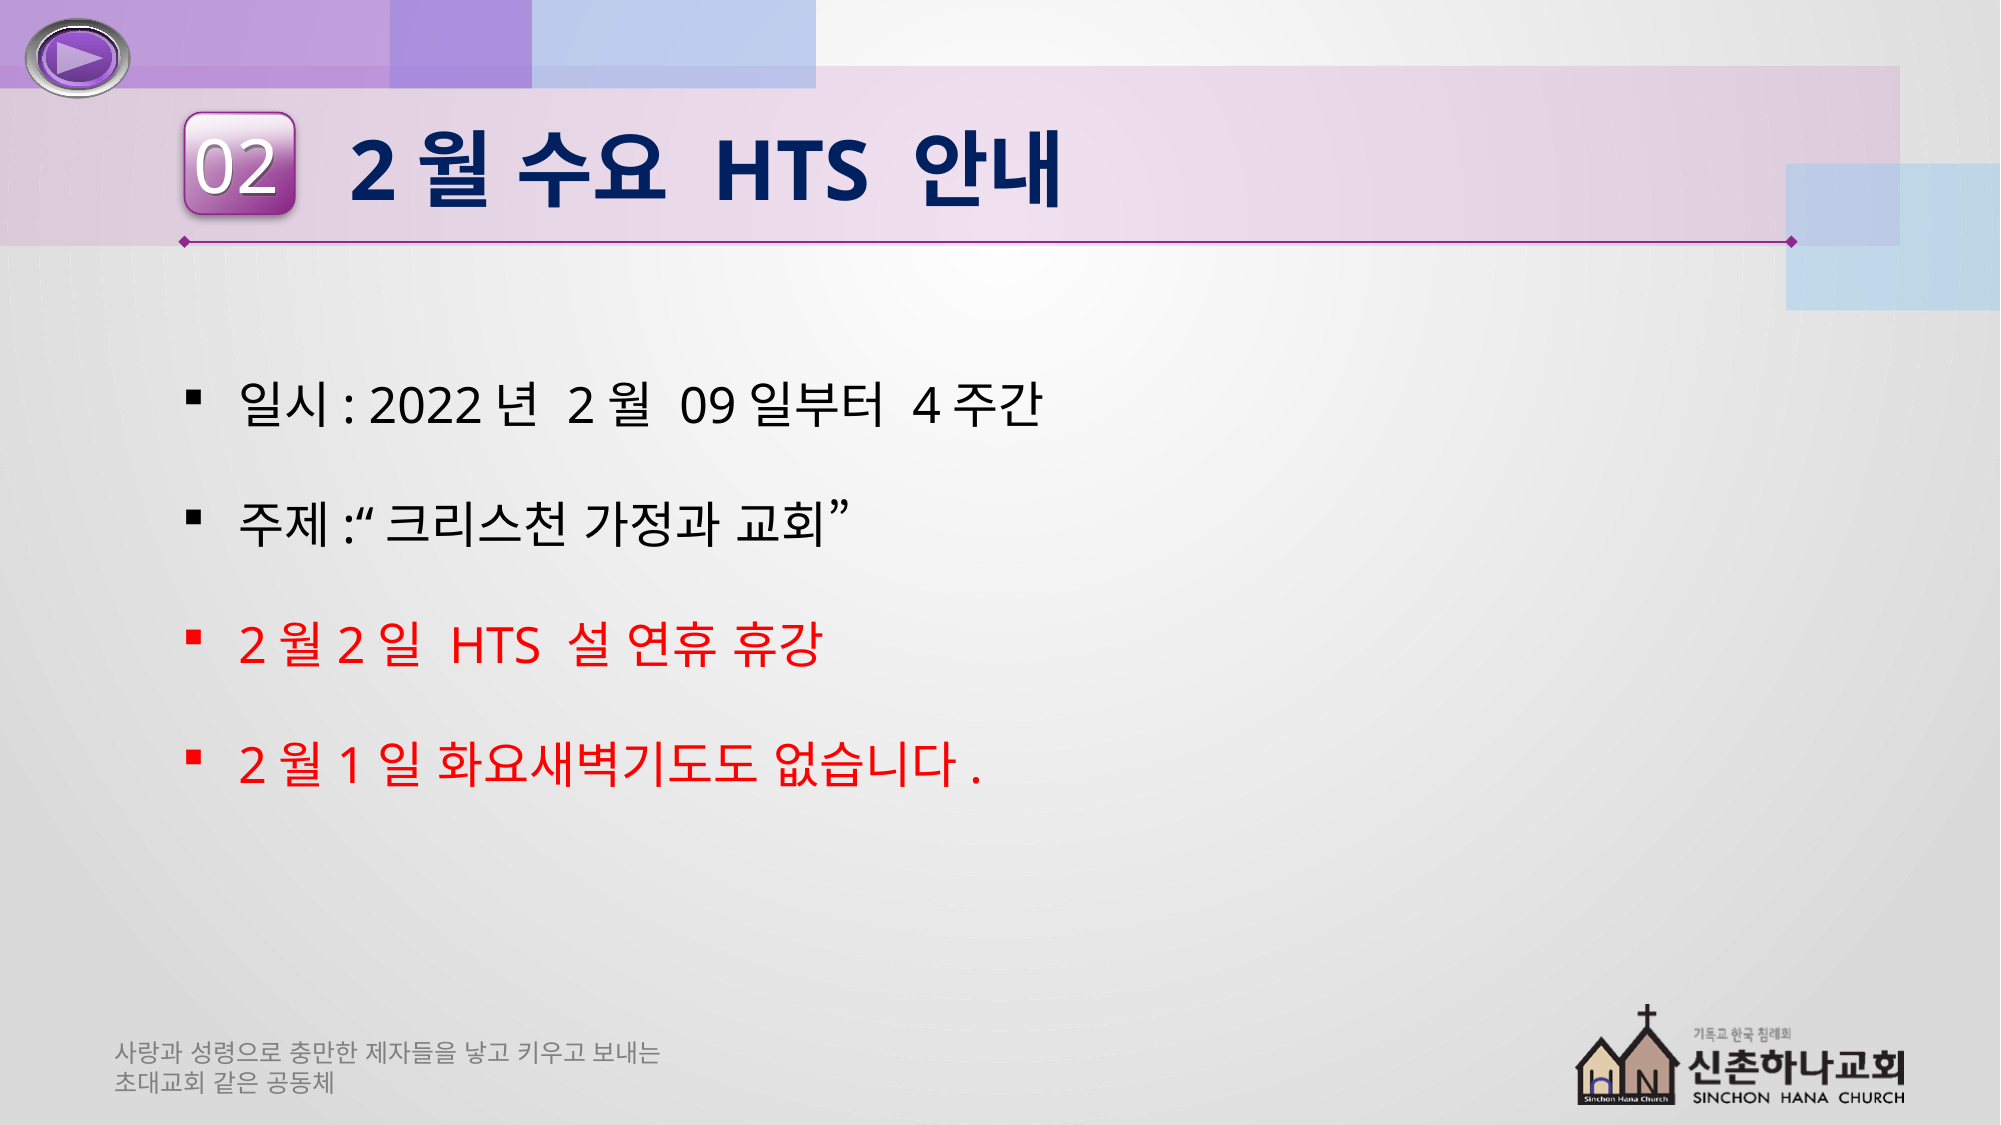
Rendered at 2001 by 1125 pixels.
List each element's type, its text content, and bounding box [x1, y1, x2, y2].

text_box 일시: 2022년 2월 09일부터 4주간 주제:“크리스천 가정과 교회” 2월2일 HTS 설 연휴 휴강 2월1일 화요새벽기도도 없습니다. [167, 305, 1892, 801]
text_box 2월 수요 HTS 안내 [310, 101, 1792, 227]
picture [1575, 1004, 1904, 1105]
picture [185, 114, 296, 178]
text_box 02 [179, 110, 303, 216]
